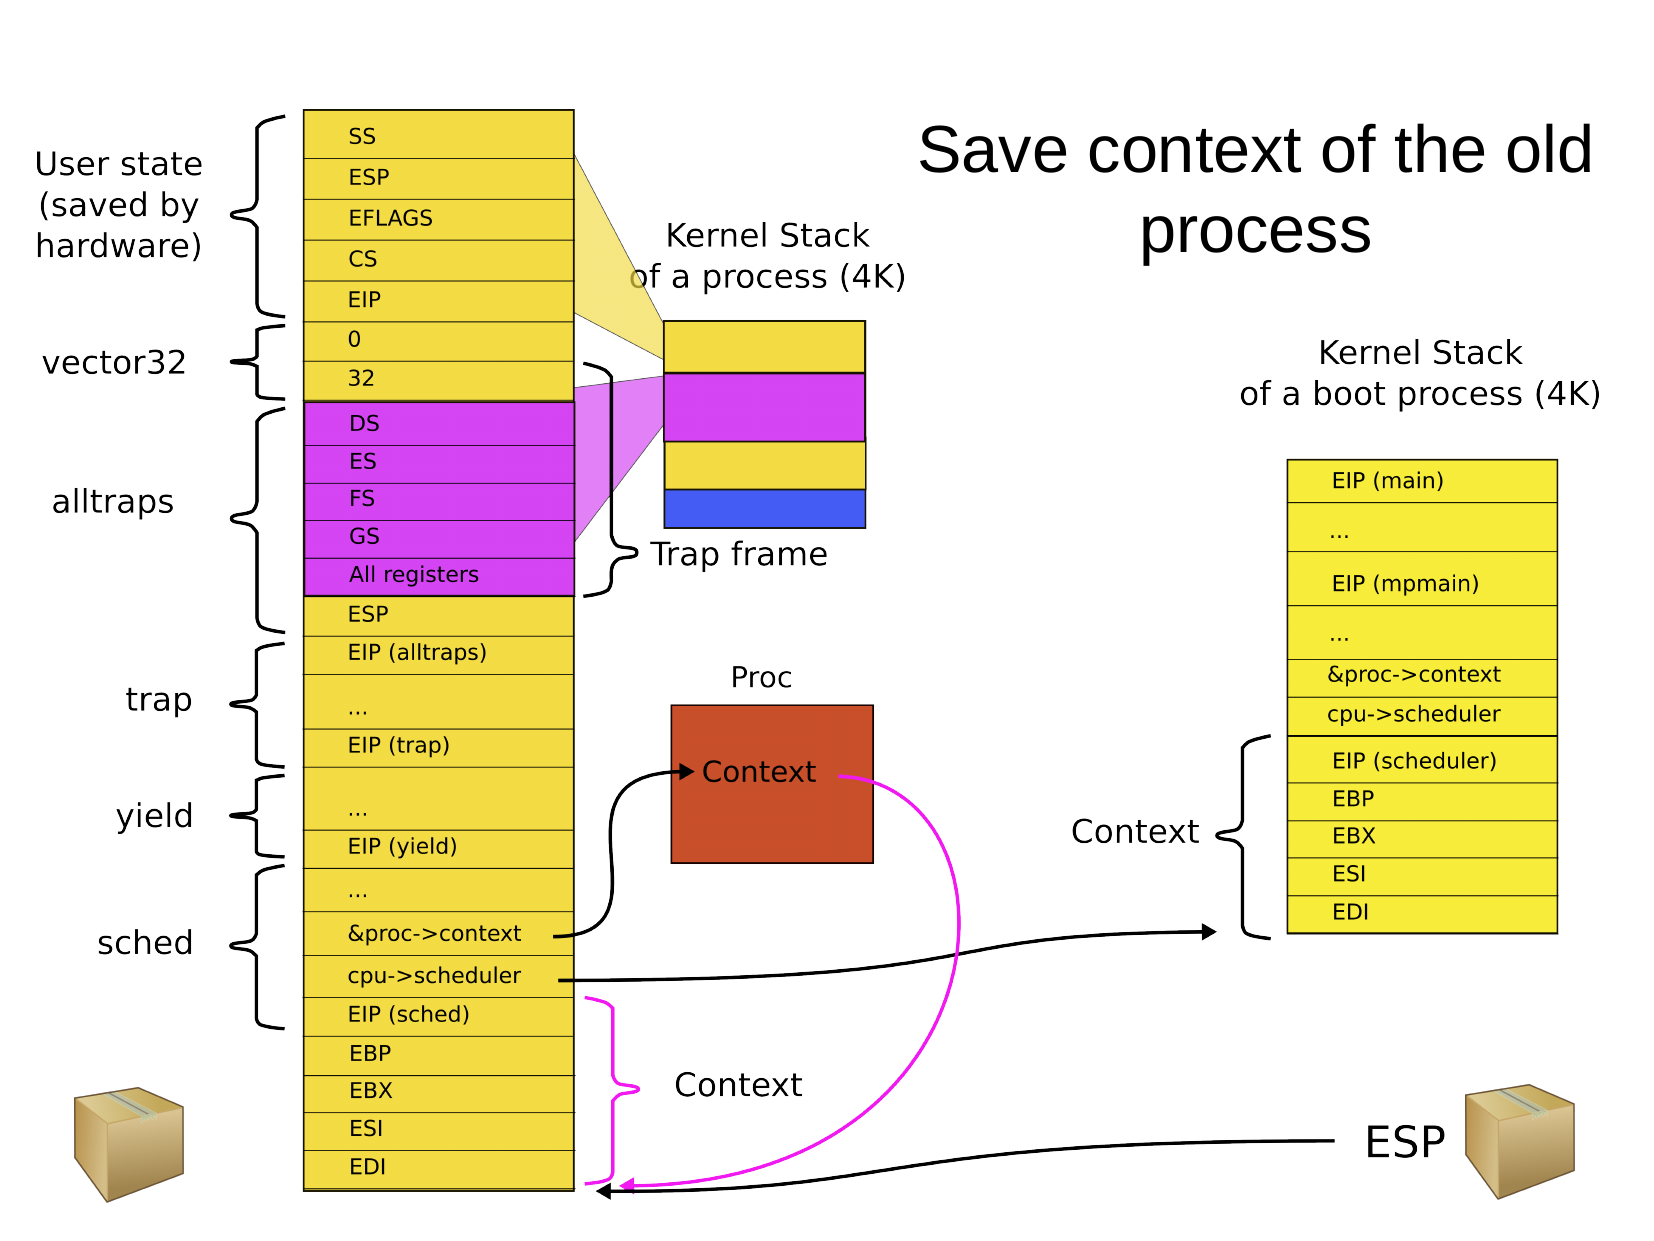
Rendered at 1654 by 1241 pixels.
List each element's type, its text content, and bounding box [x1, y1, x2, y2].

list Save context of the old process [900, 105, 1613, 300]
picture [36, 109, 1600, 1204]
